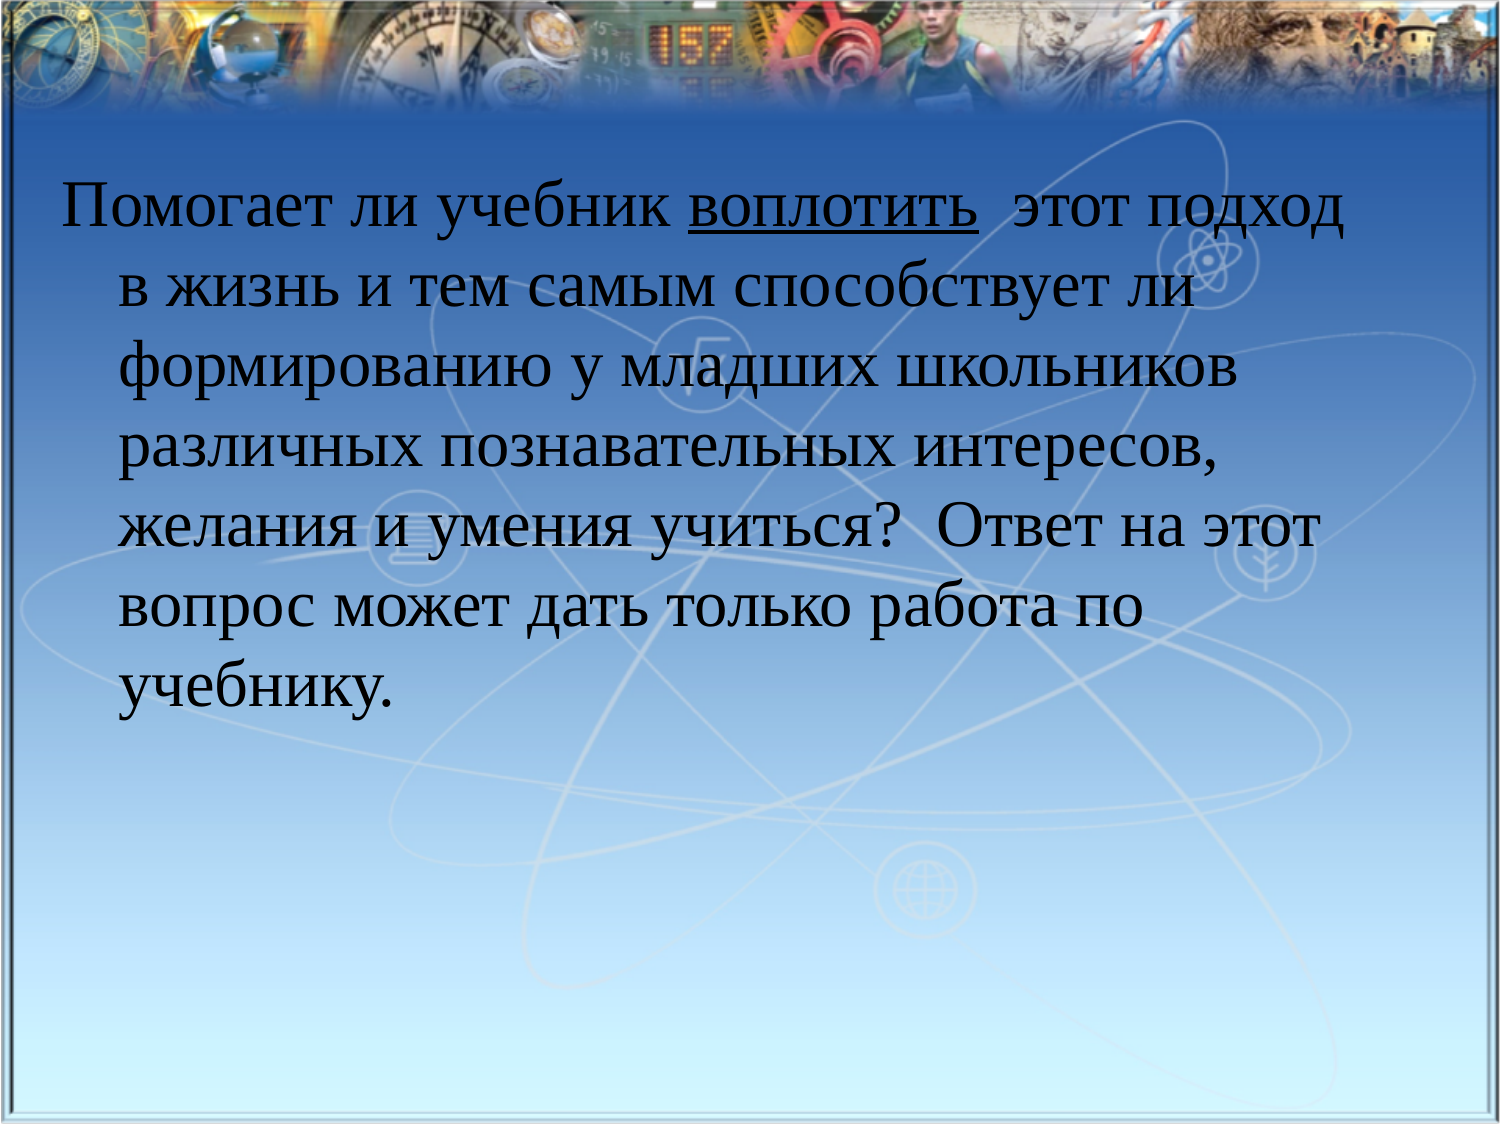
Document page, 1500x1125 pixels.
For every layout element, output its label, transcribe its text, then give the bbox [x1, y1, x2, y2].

list Помогает ли учебник воплотить этот подход в жизнь и тем самым способствует ли формированию у младших школьников различных познавательных интересов, желания и умения учиться? Ответ на этот вопрос может дать только работа по учебнику. [46, 152, 1402, 1006]
picture [0, 0, 1500, 1125]
